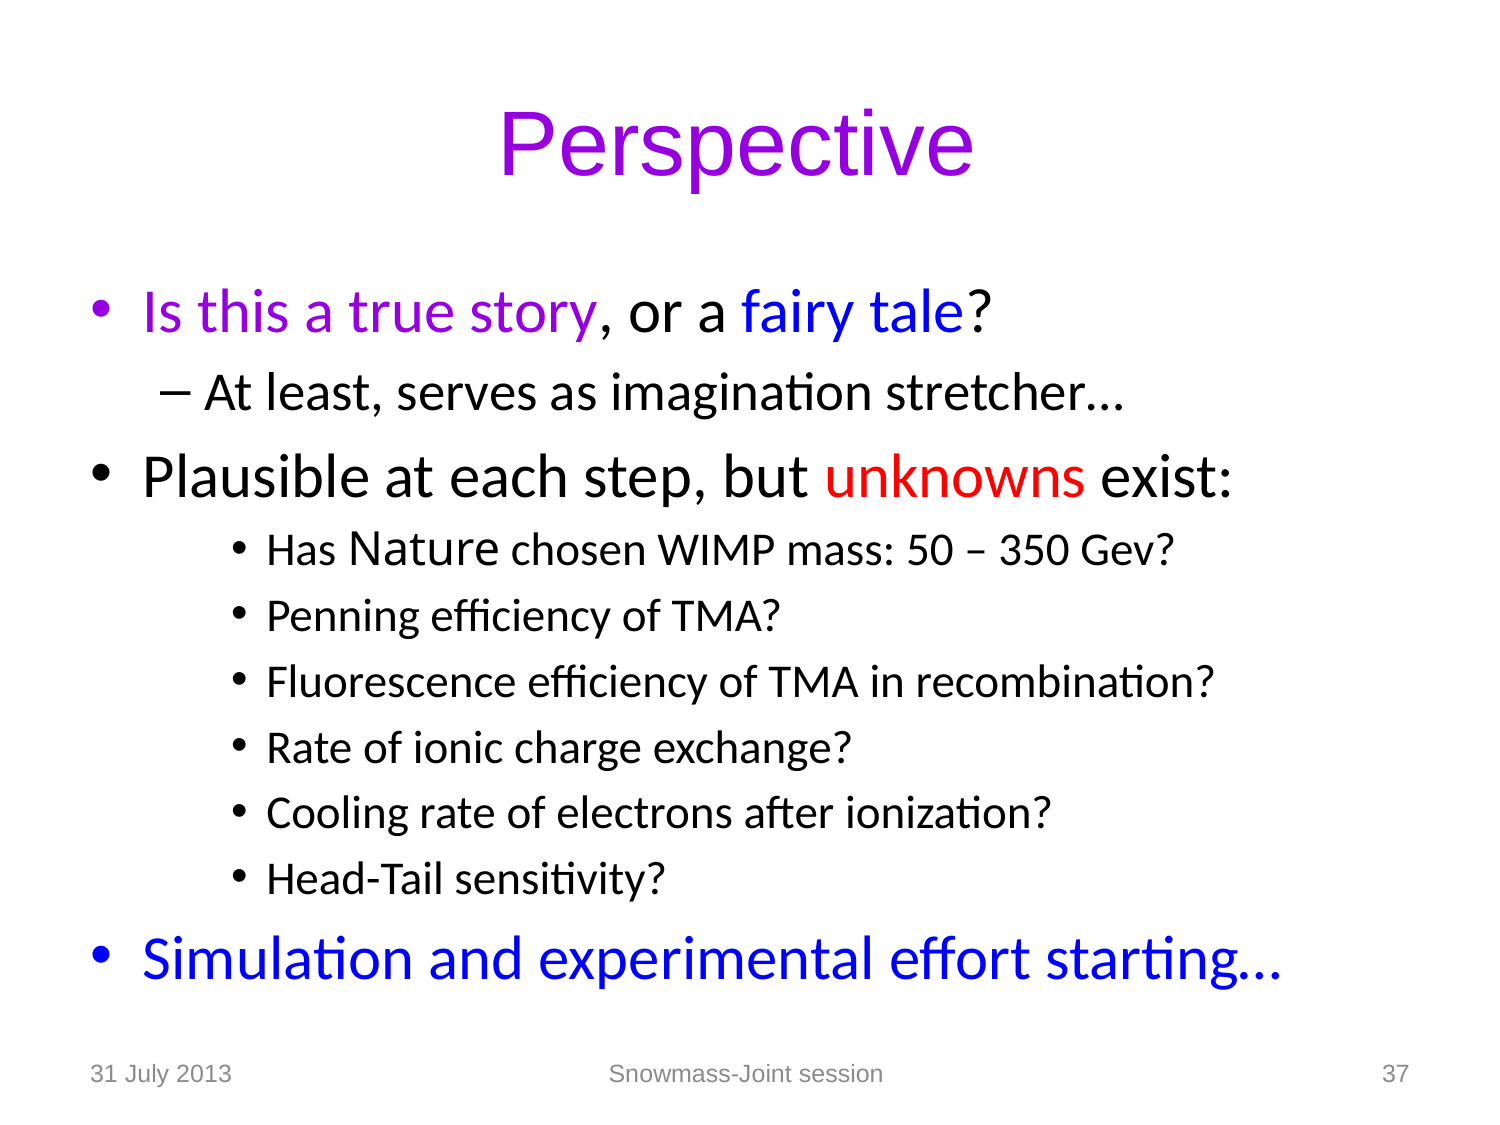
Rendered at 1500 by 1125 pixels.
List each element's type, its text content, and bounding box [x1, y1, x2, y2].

footer Snowmass-Joint session [512, 1042, 988, 1103]
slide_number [75, 1042, 425, 1103]
title Perspective [75, 45, 1425, 233]
slide_number 37 [1074, 1042, 1425, 1103]
list Is this a true story, or a fairy tale? At least, serves as imagination stretcher… Plausible at each step, but unknowns exist: Has Nature chosen WIMP mass: 50 – 350 Gev? Penning efficiency of TMA? Fluorescence efficiency of TMA in recombination? Rate of ionic charge exchange? Cooling rate of electrons after ionization? Head-Tail sensitivity? Simulation and experimental effort starting… [75, 262, 1425, 1005]
